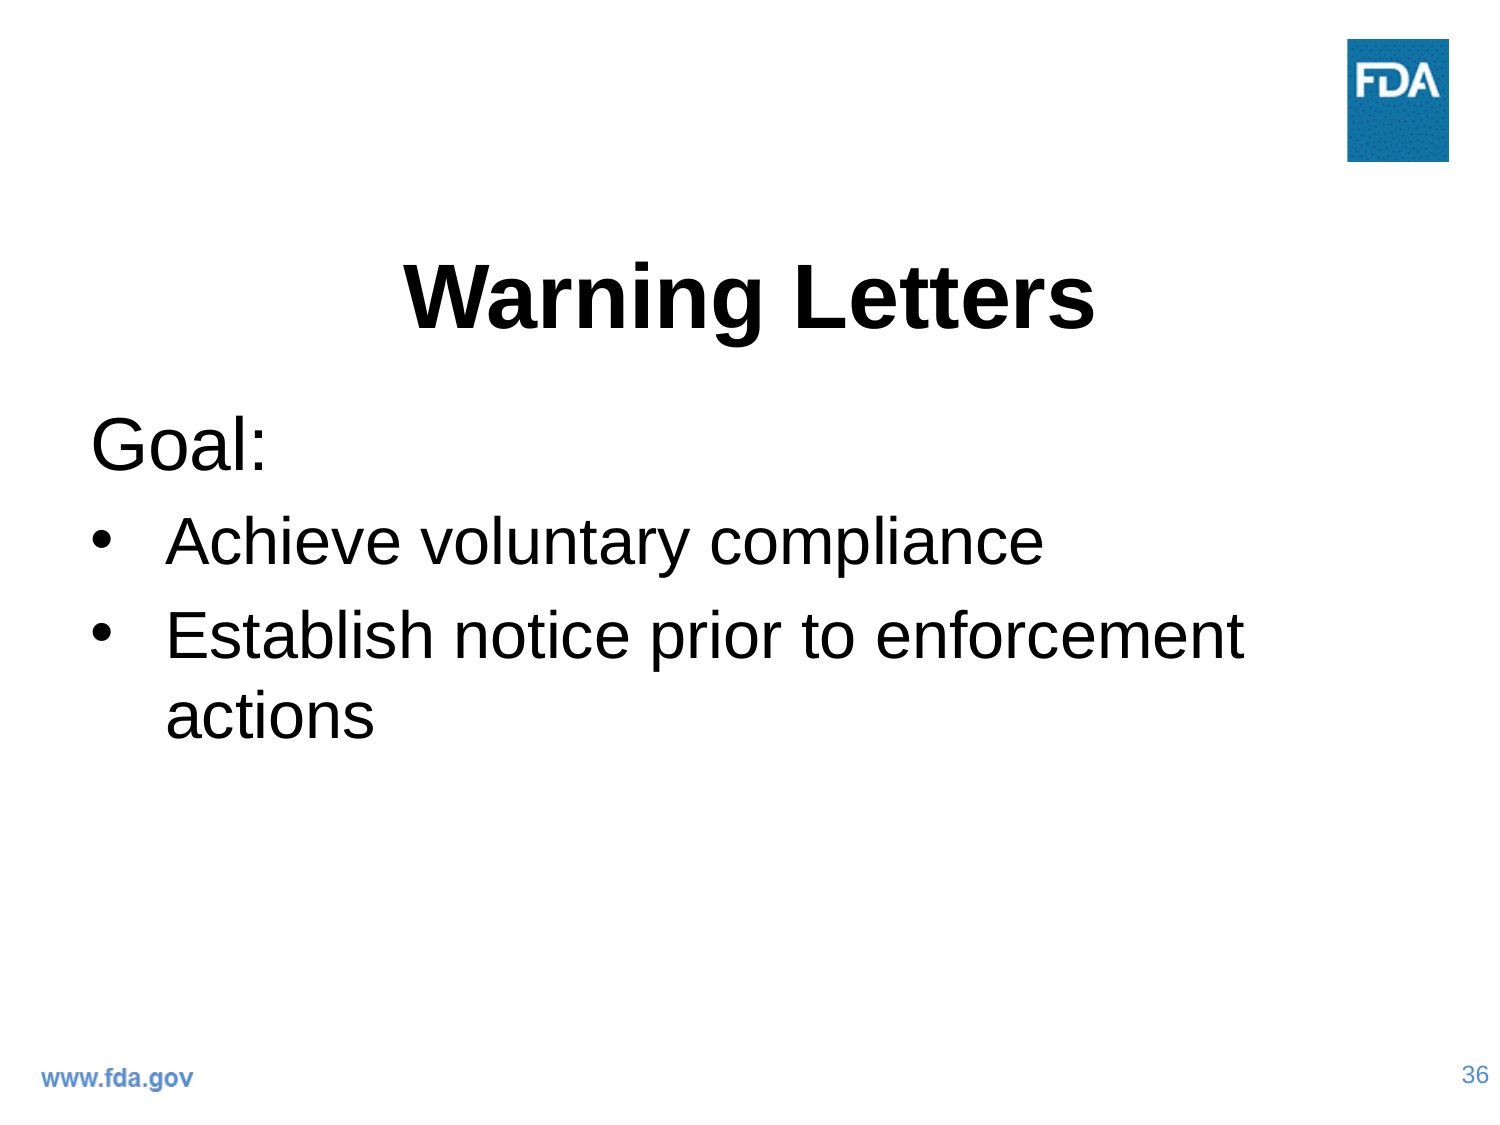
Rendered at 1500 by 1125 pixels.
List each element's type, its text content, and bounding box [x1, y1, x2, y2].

picture [1347, 39, 1449, 162]
list Goal: Achieve voluntary compliance Establish notice prior to enforcement actions [75, 387, 1471, 1091]
title Warning Letters [53, 216, 1449, 368]
picture [26, 1054, 209, 1107]
